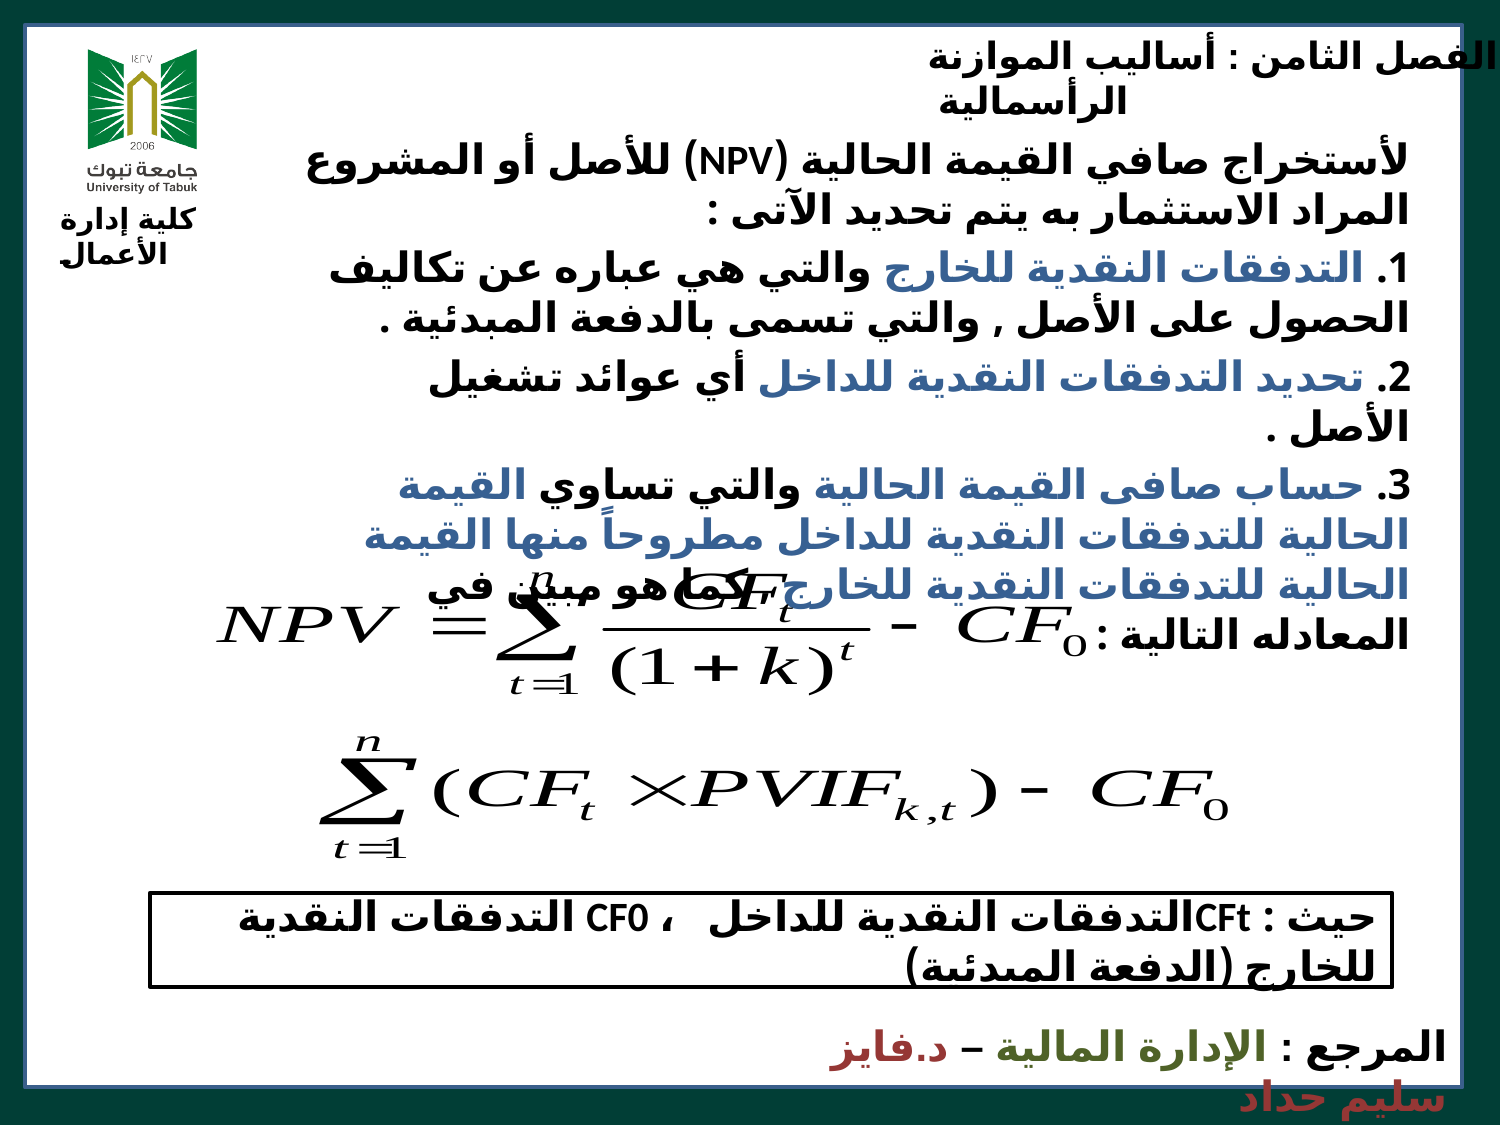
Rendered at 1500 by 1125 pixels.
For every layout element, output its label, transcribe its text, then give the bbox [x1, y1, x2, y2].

picture [49, 37, 234, 201]
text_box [304, 716, 1255, 870]
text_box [198, 552, 1102, 706]
text_box كلية إدارة الأعمال [45, 192, 250, 250]
text_box المرجع : الإدارة المالية – د.فايز سليم حداد [737, 1012, 1463, 1077]
text_box الفصل الثامن : أساليب الموازنة الرأسمالية [912, 24, 1500, 83]
picture [324, 443, 1176, 682]
text_box حيث : CFtالتدفقات النقدية للداخل ، CF0 التدفقات النقدية للخارج (الدفعة المبدئية) [148, 891, 1394, 989]
text_box [23, 23, 1464, 1089]
list لأستخراج صافي القيمة الحالية (NPV) للأصل أو المشروع المراد الاستثمار به يتم تحديد الآتى : 1. التدفقات النقدية للخارج والتي هي عباره عن تكاليف الحصول على الأصل , والتي تسمى بالدفعة المبدئية . 2. تحديد التدفقات النقدية للداخل أي عوائد تشغيل الأصل . 3. حساب صافى القيمة الحالية والتي تساوي القيمة الحالية للتدفقات النقدية للداخل مطروحاً منها القيمة الحالية للتدفقات النقدية للخارج , كما هو مبين في المعادله التالية : [262, 125, 1426, 1042]
text_box [0, 0, 1500, 1125]
